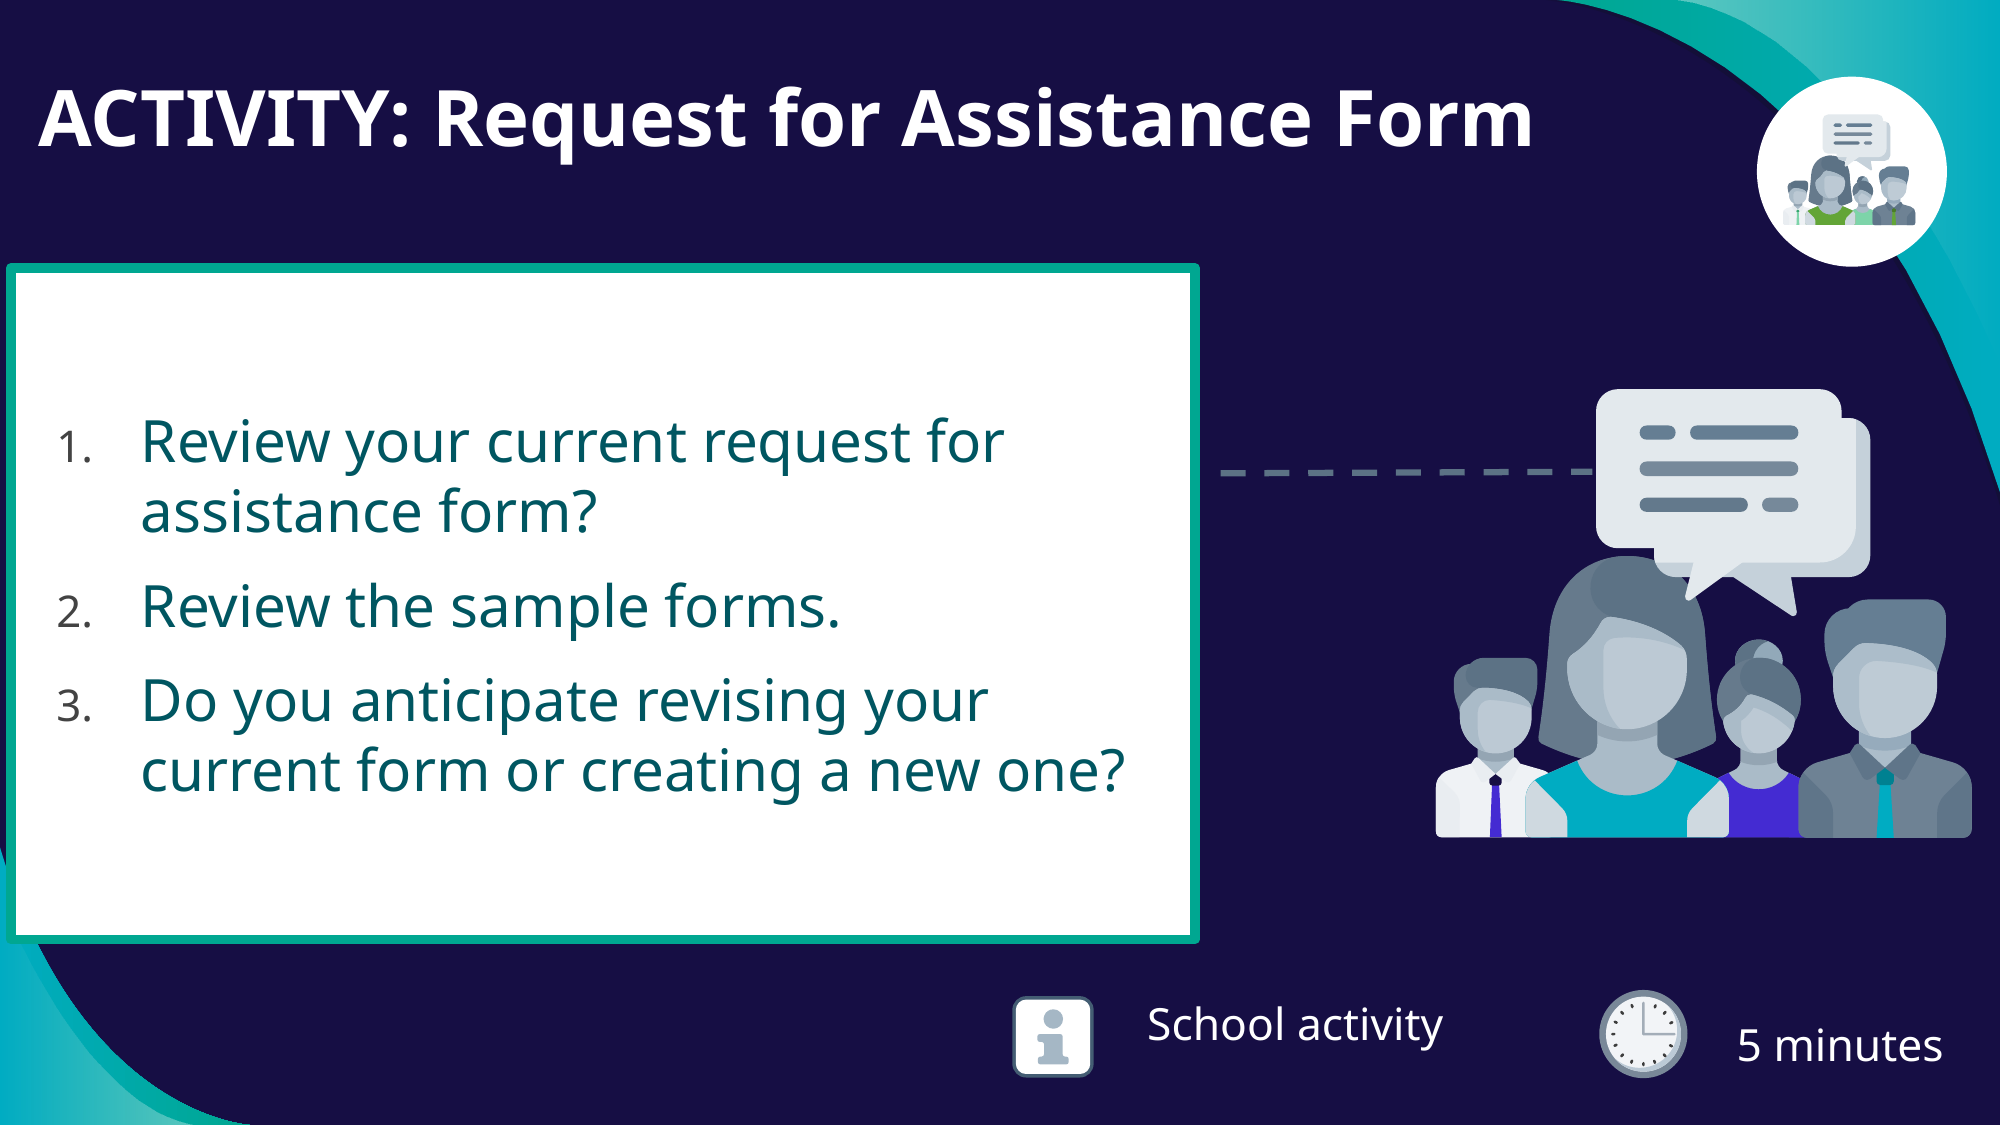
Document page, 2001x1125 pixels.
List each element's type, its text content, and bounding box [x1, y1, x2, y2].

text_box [1599, 989, 1688, 1079]
text_box 5 minutes [1671, 958, 1984, 1102]
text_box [1595, 388, 1973, 838]
text_box [1756, 76, 1947, 267]
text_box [1435, 555, 1590, 838]
title ACTIVITY: Request for Assistance Form [23, 53, 1709, 193]
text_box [1782, 114, 1916, 226]
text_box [1012, 995, 1094, 1078]
text_box School activity [1093, 985, 1598, 1084]
list Review your current request for assistance form? Review the sample forms. Do you anticipate revising your current form or creating a new one? [9, 266, 1197, 941]
